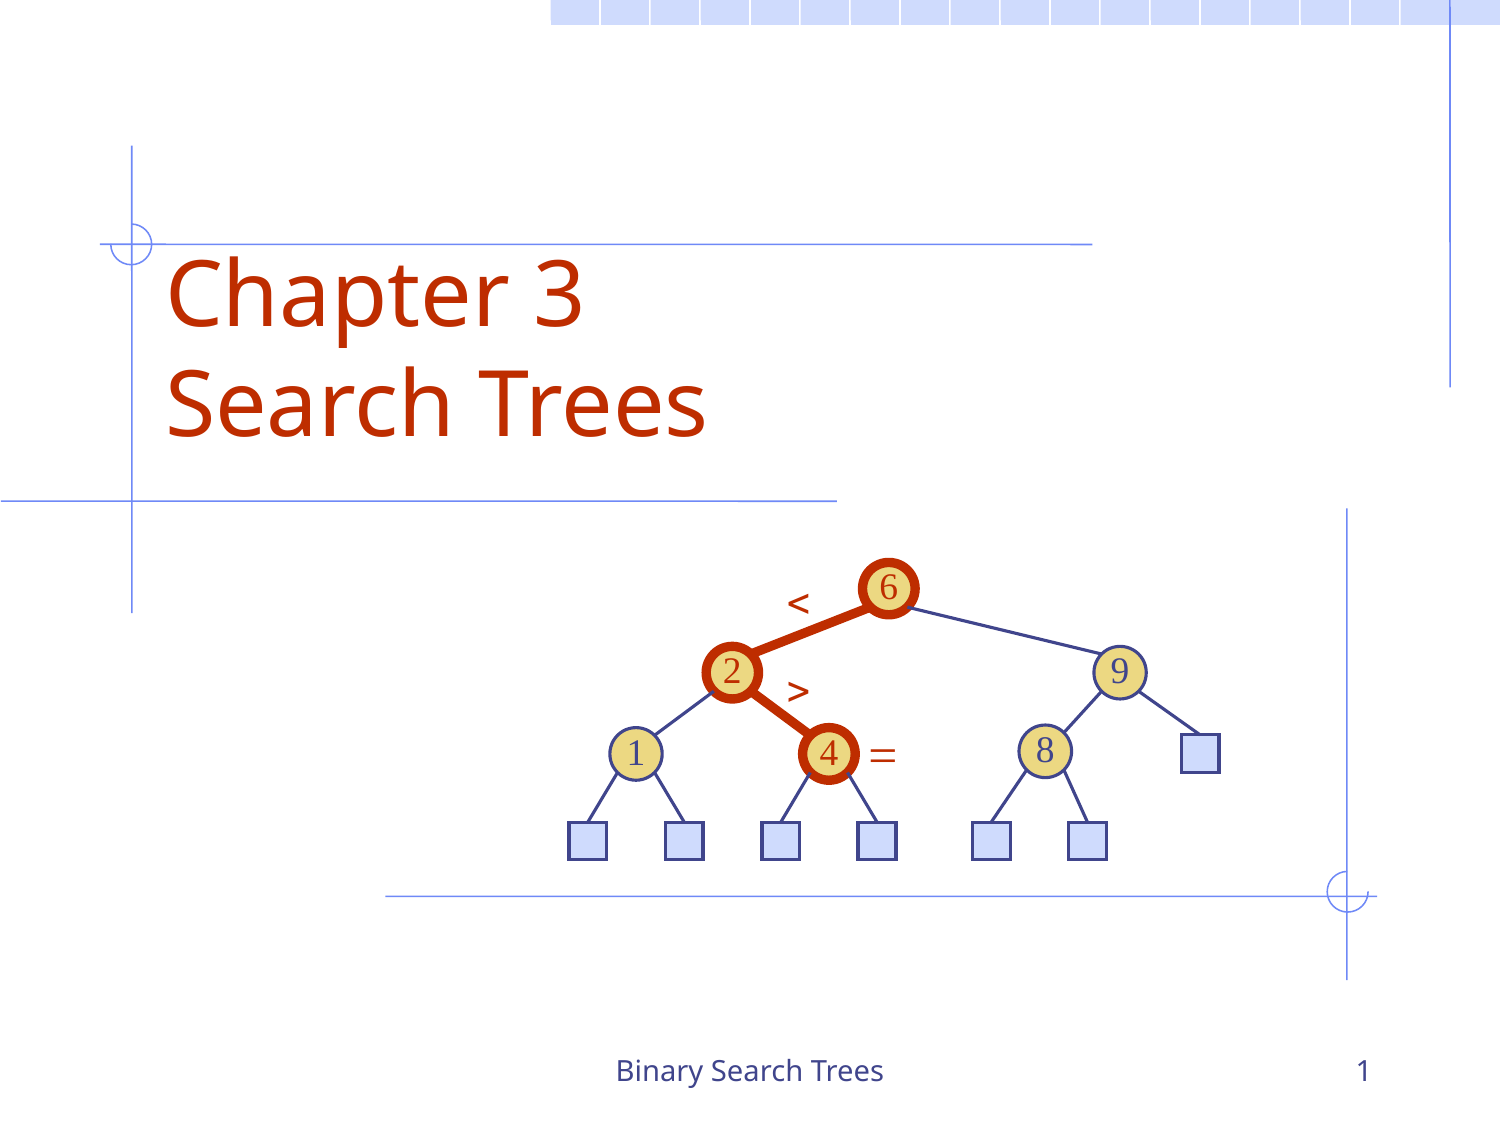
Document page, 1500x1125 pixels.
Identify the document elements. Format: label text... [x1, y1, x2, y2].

text_box 8 [1018, 725, 1072, 778]
text_box [1181, 734, 1219, 773]
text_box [750, 695, 811, 731]
text_box [972, 822, 1011, 860]
slide_number 1 [1074, 1024, 1388, 1101]
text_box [1063, 771, 1088, 821]
title Chapter 3 Search Trees [149, 274, 1426, 463]
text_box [780, 776, 811, 821]
text_box [761, 822, 800, 860]
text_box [587, 773, 618, 821]
text_box 2 [706, 646, 759, 699]
text_box 4 [802, 727, 851, 781]
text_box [750, 611, 871, 650]
text_box 9 [1093, 646, 1147, 699]
text_box = [851, 719, 915, 785]
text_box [1138, 692, 1201, 734]
text_box [568, 822, 607, 860]
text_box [654, 773, 685, 821]
text_box < [771, 567, 826, 610]
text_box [991, 771, 1027, 821]
text_box [858, 822, 896, 860]
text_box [906, 611, 1102, 653]
text_box 6 [862, 562, 916, 615]
footer Binary Search Trees [512, 1024, 988, 1101]
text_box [847, 776, 878, 821]
text_box 1 [609, 727, 663, 781]
text_box [665, 822, 704, 860]
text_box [654, 695, 715, 735]
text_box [1063, 692, 1102, 732]
text_box [1068, 822, 1107, 860]
text_box > [771, 657, 826, 720]
